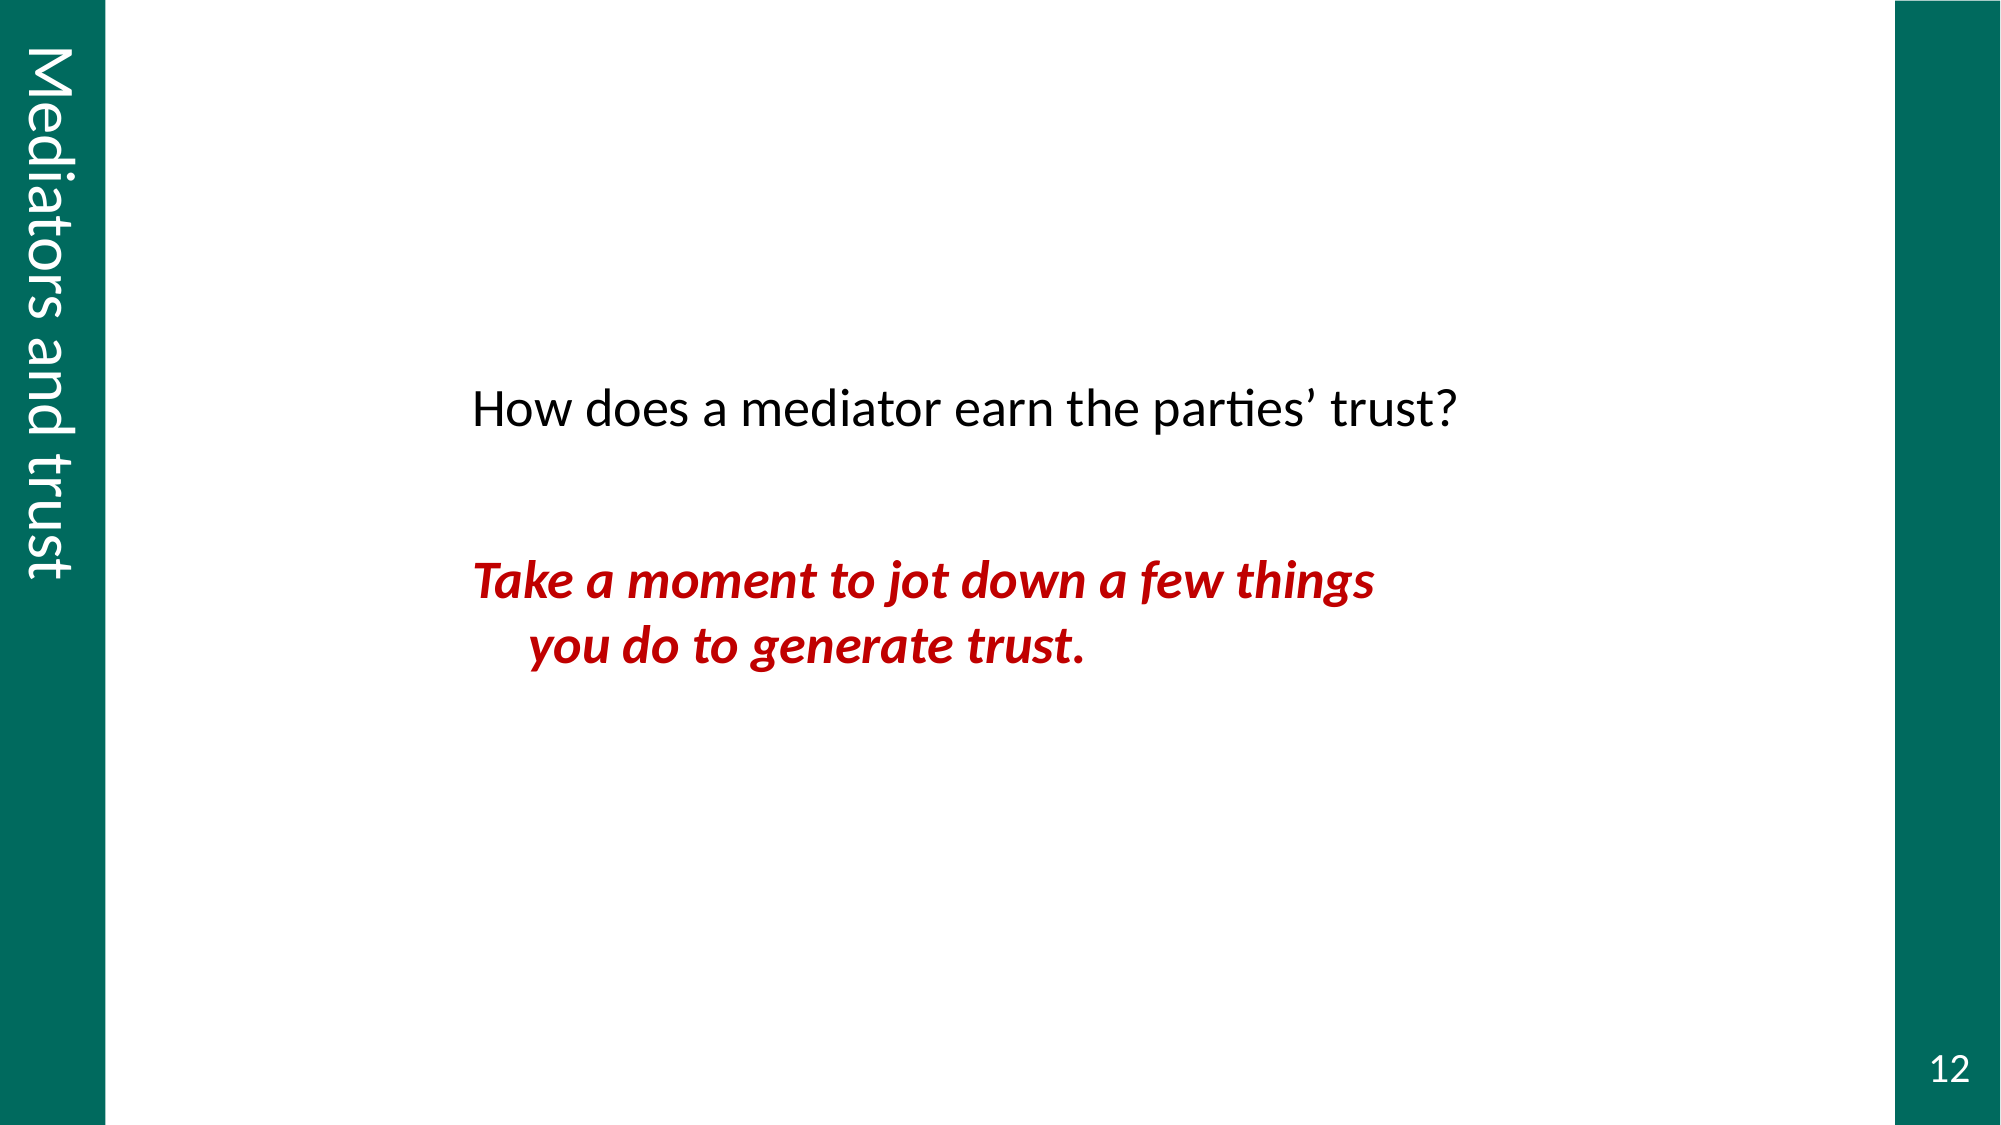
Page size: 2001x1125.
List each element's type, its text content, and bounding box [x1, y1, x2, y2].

text_box 12 [1904, 1033, 1994, 1094]
text_box How does a mediator earn the parties’ trust? Take a moment to jot down a few things you do to generate trust. [457, 365, 1485, 682]
text_box Mediators and trust [9, 29, 104, 1008]
